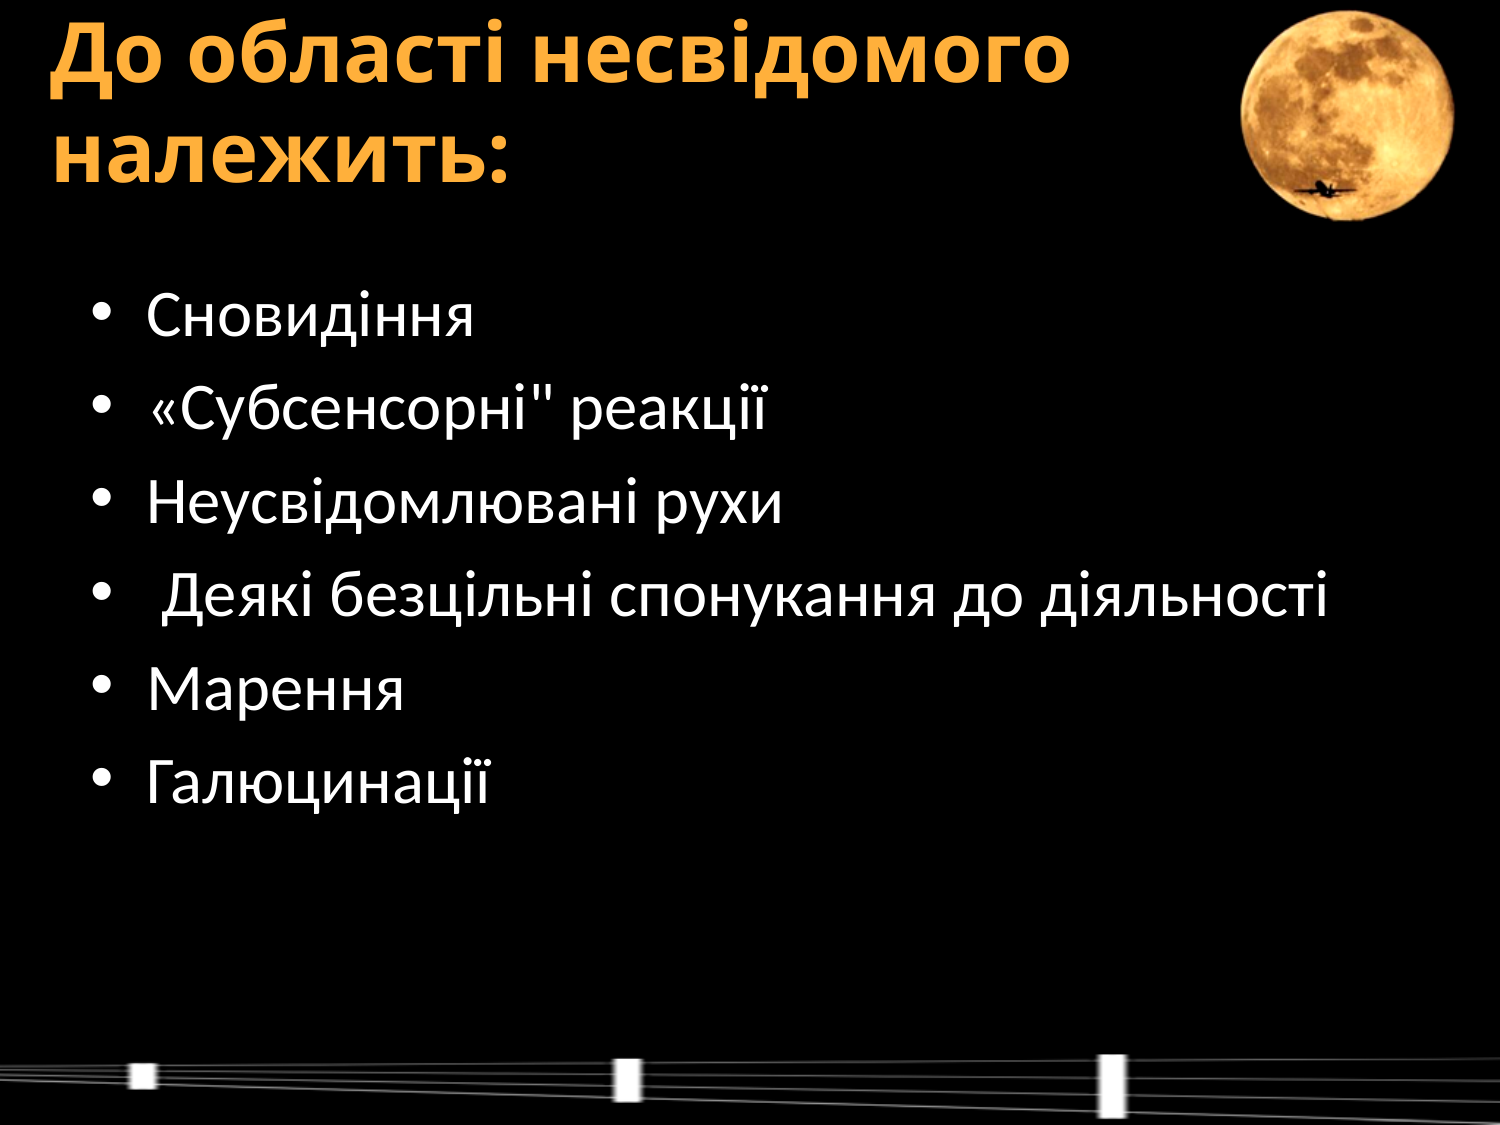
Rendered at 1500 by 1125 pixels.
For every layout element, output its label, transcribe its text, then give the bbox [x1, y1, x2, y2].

picture [0, 0, 1500, 1125]
list Сновидіння «Субсенсорні" реакції Неусвідомлювані рухи Деякі безцільні спонукання до діяльності Марення Галюцинації [74, 262, 1426, 1006]
title До області несвідомого належить: [34, 34, 1168, 165]
